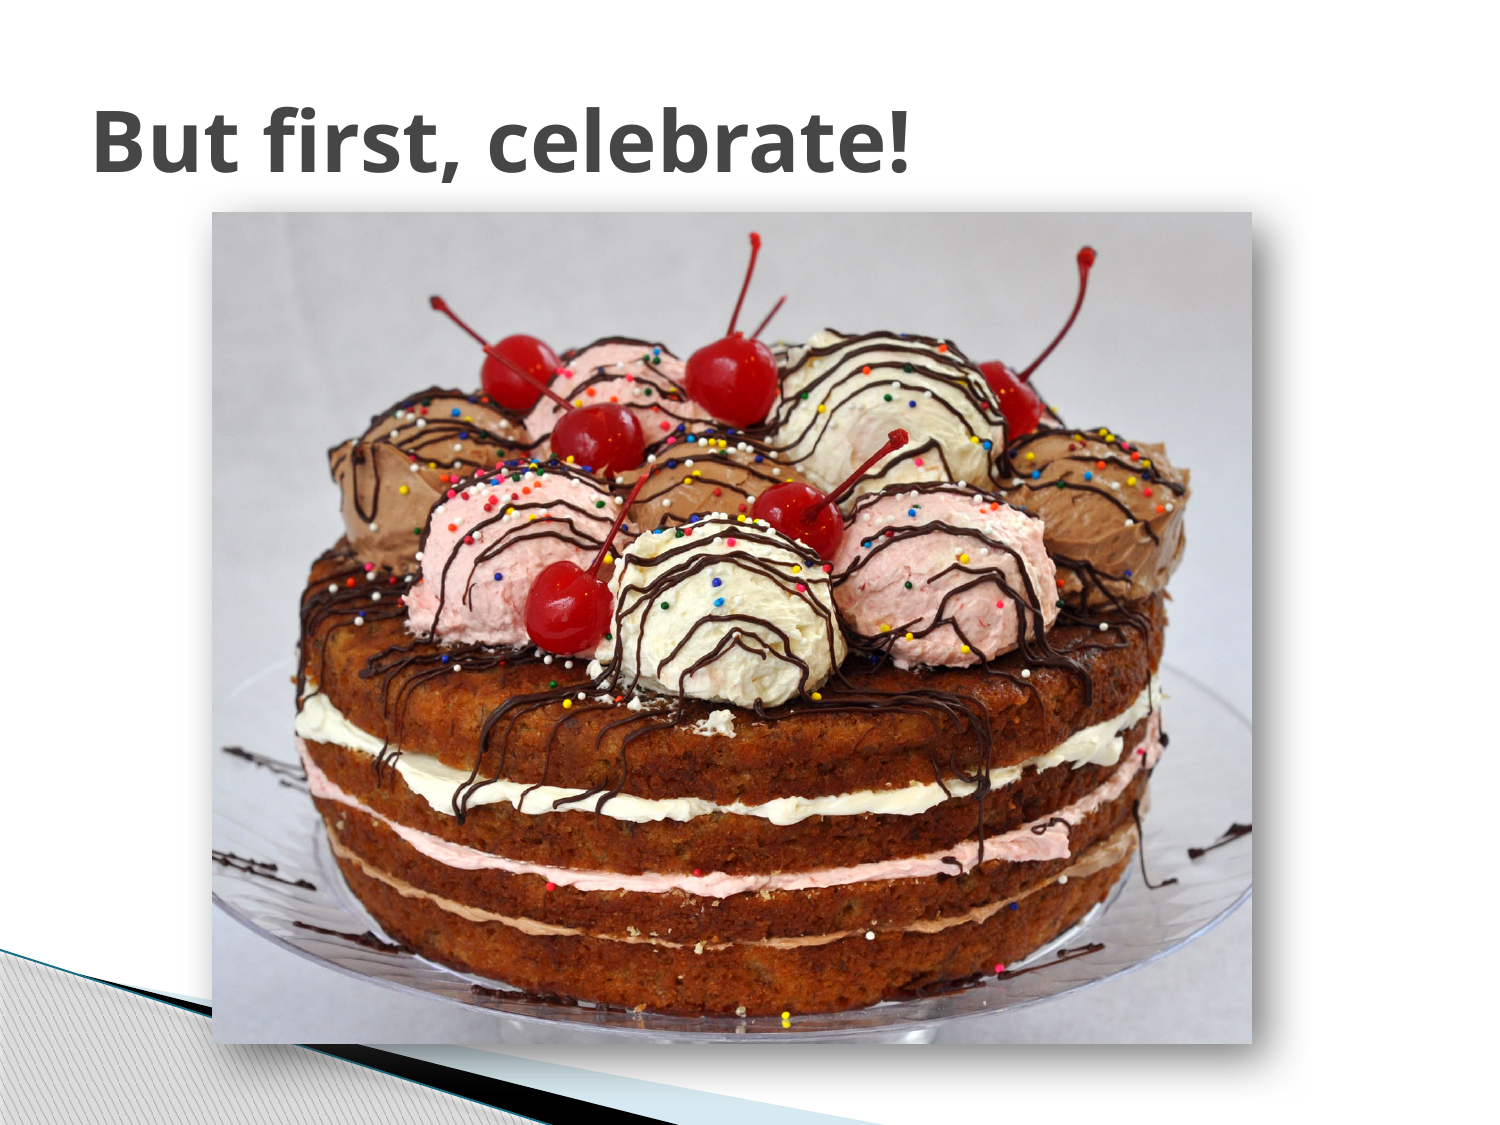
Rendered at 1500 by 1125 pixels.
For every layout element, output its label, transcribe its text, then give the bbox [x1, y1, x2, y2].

title But first, celebrate! [75, 45, 1425, 233]
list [212, 212, 1252, 1044]
